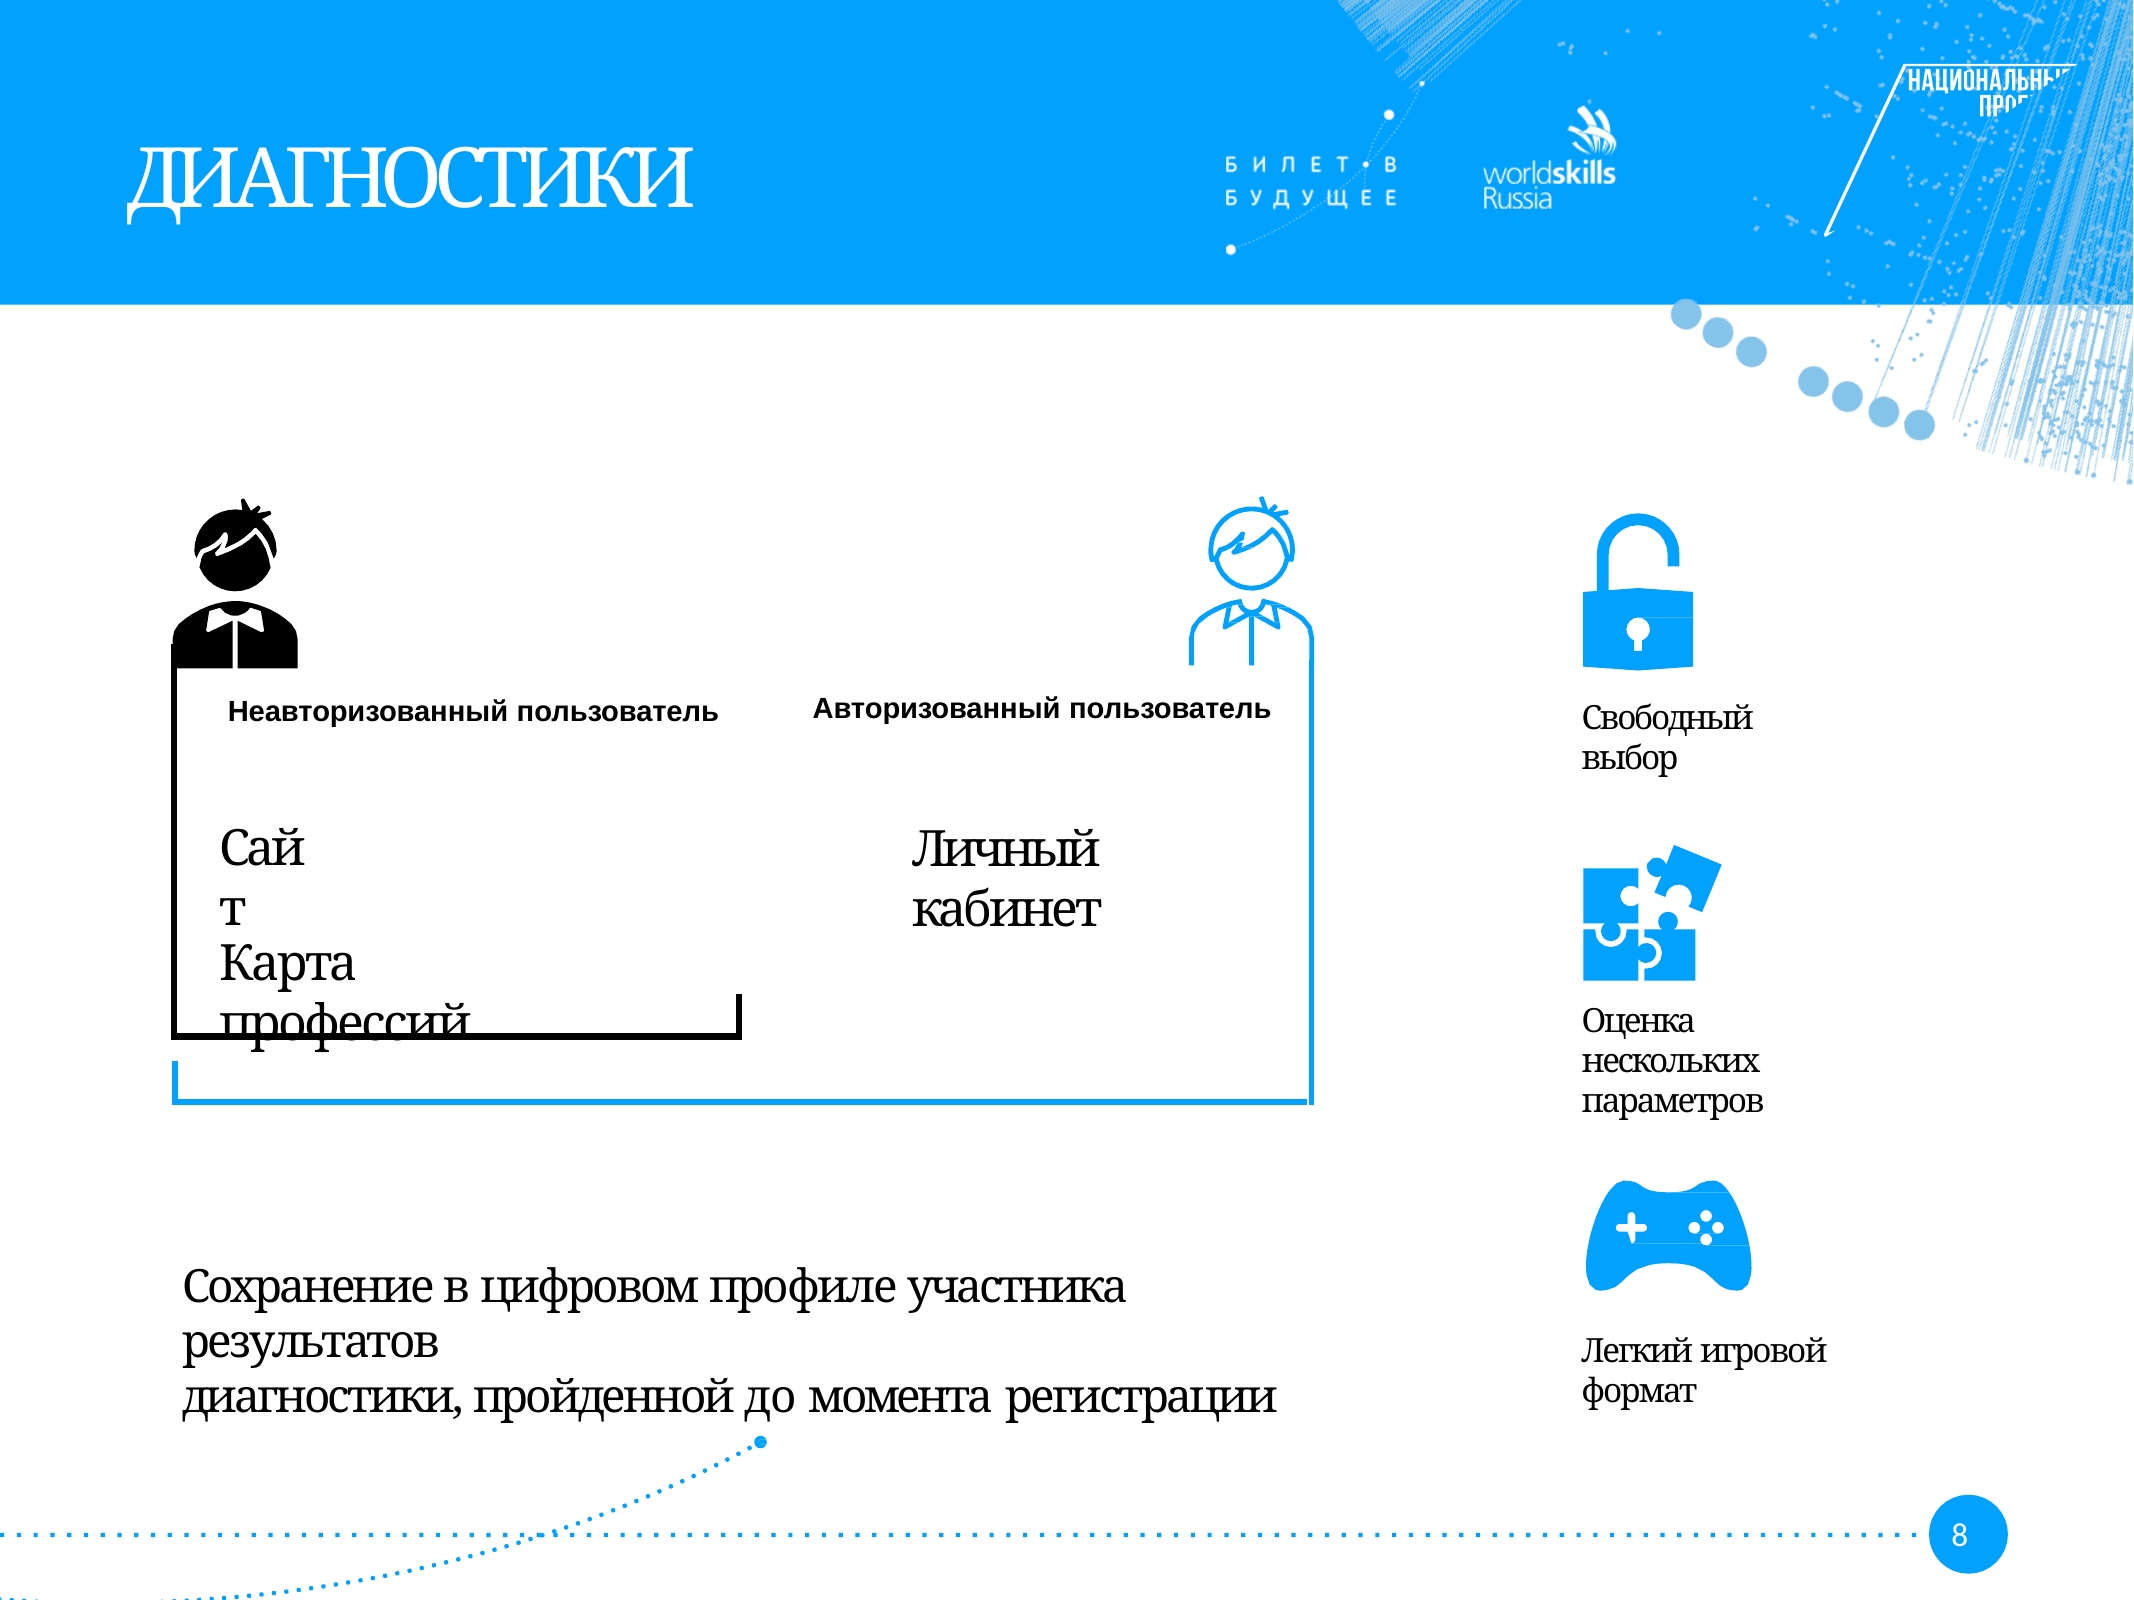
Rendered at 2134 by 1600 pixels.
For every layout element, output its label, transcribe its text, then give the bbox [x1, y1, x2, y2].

text_box Оценка нескольких параметров [1579, 997, 1852, 1120]
text_box [1586, 1180, 1752, 1291]
text_box Легкий игровой формат [1579, 1327, 1926, 1409]
text_box [1583, 929, 1657, 981]
text_box [1583, 868, 1639, 942]
text_box [1644, 911, 1696, 981]
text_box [0, 1435, 2009, 1600]
text_box Свободный выбор [1579, 694, 1838, 777]
text_box [1646, 844, 1722, 913]
text_box Сохранение в цифровом профиле участника результатов диагностики, пройденной до момента регистрации [180, 1254, 1291, 1422]
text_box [170, 598, 1315, 1106]
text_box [0, 0, 2134, 657]
